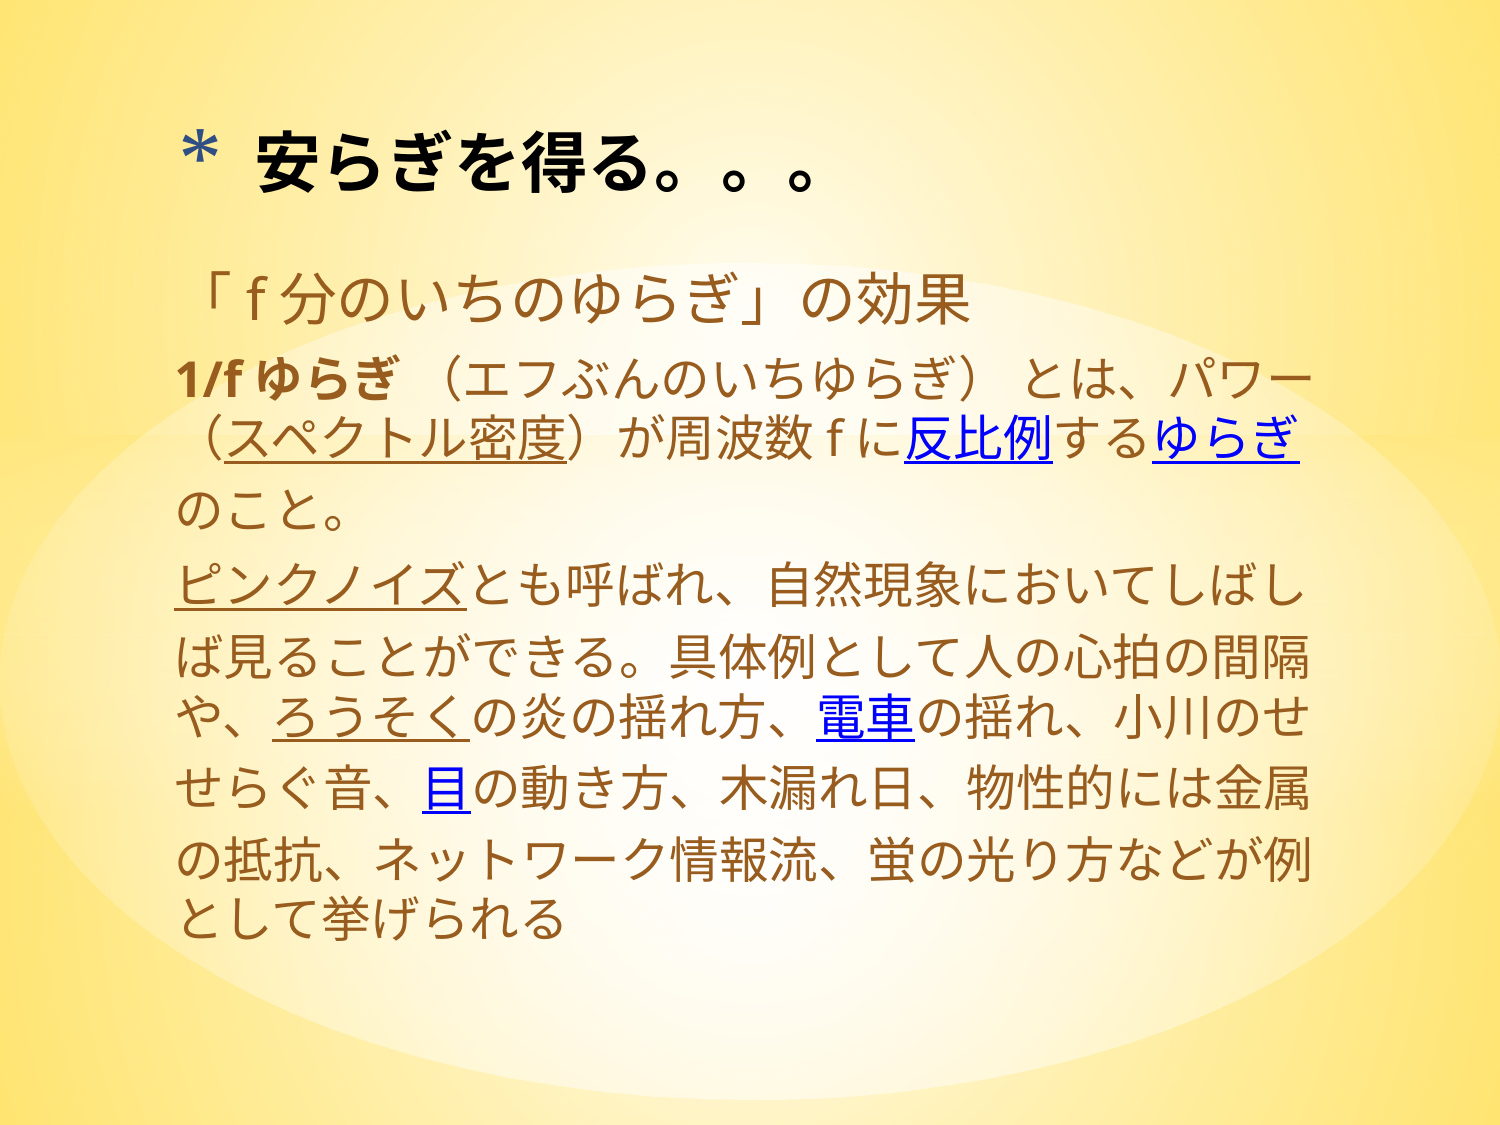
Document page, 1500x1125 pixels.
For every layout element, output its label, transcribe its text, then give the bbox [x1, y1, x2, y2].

subtitle 「f分のいちのゆらぎ」の効果 1/fゆらぎ （エフぶんのいちゆらぎ） とは、パワー（スペクトル密度）が周波数fに反比例するゆらぎのこと。 ピンクノイズとも呼ばれ、自然現象においてしばしば見ることができる。具体例として人の心拍の間隔や、ろうそくの炎の揺れ方、電車の揺れ、小川のせせらぐ音、目の動き方、木漏れ日、物性的には金属の抵抗、ネットワーク情報流、蛍の光り方などが例として挙げられる [159, 255, 1341, 974]
title 安らぎを得る。。。 [134, 113, 1312, 244]
